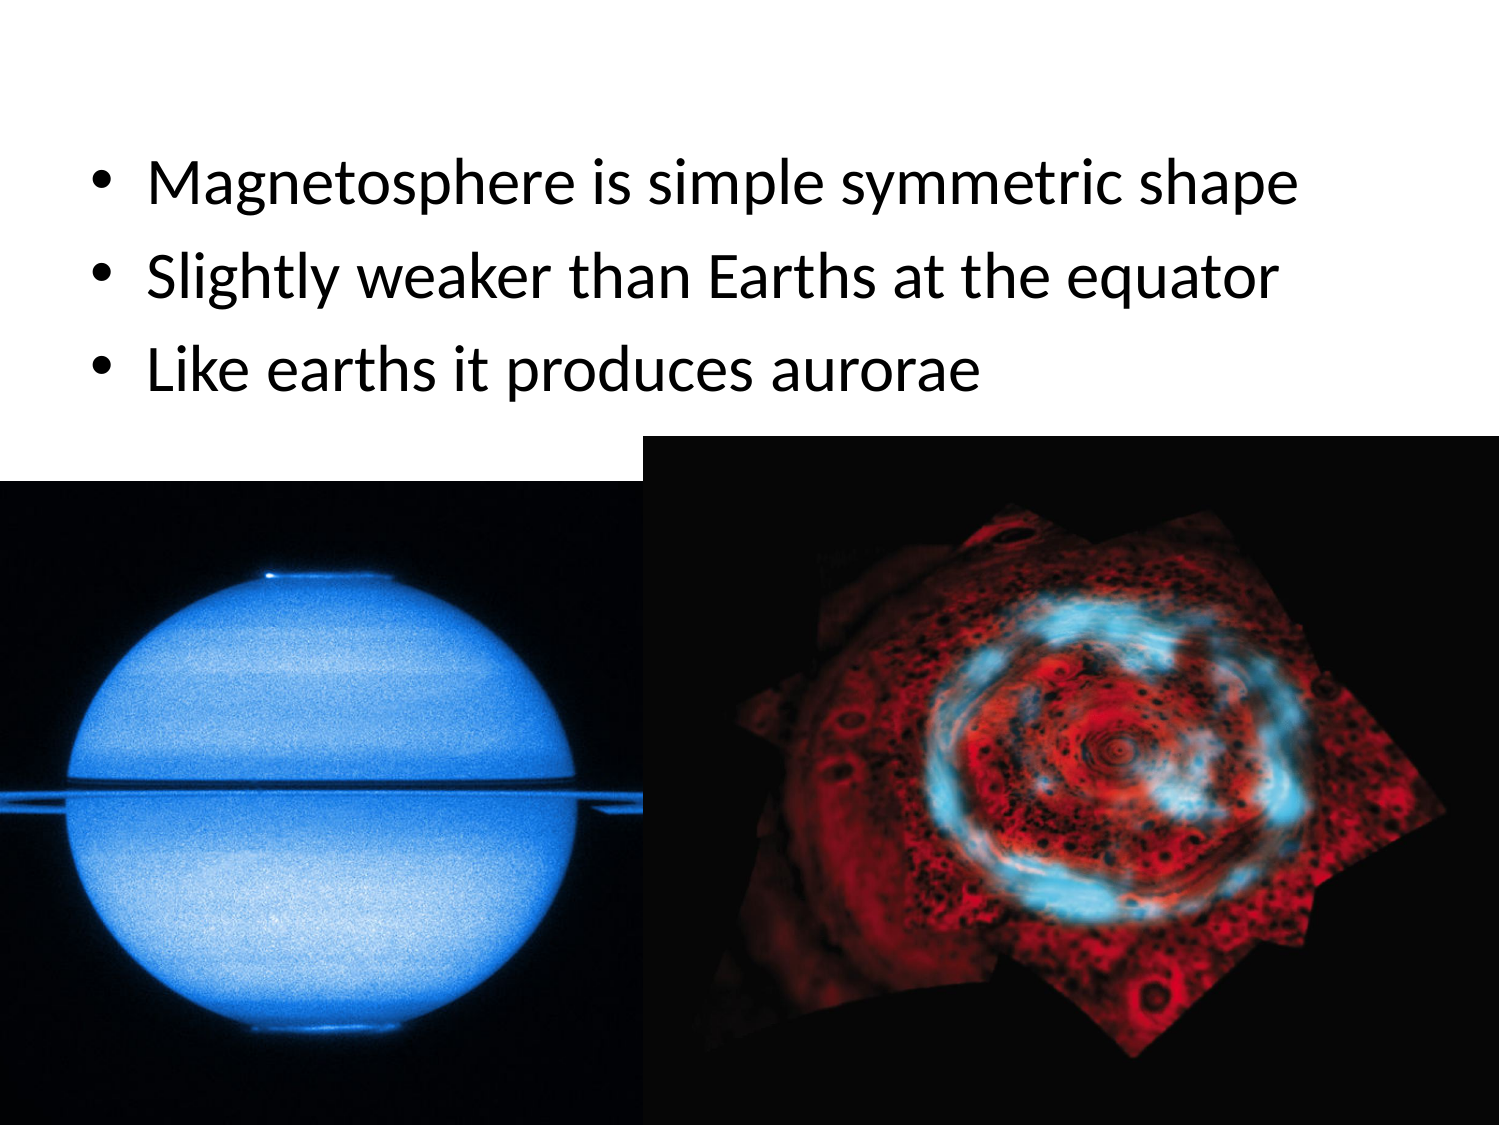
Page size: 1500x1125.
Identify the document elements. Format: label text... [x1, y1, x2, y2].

list Magnetosphere is simple symmetric shape Slightly weaker than Earths at the equator Like earths it produces aurorae [75, 130, 1425, 479]
picture [0, 436, 1499, 1125]
